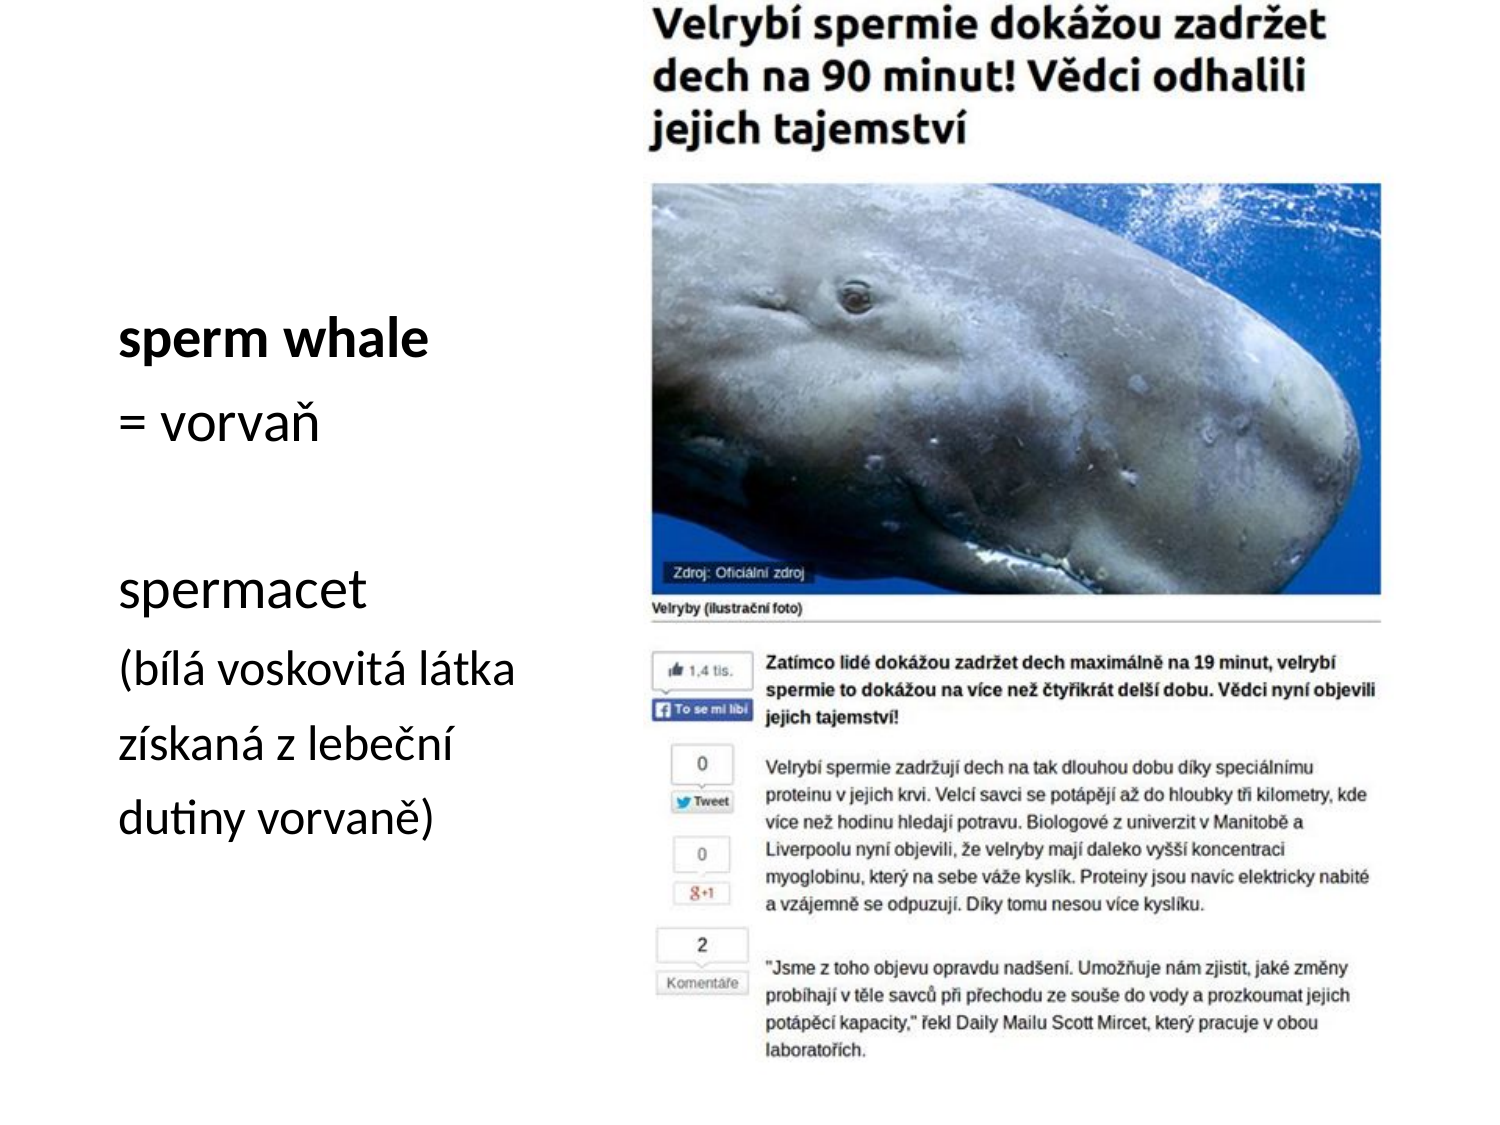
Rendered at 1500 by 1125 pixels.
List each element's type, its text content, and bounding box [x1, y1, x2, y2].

list sperm whale = vorvaň spermacet (bílá voskovitá látka získaná z lebeční dutiny vorvaně) [103, 299, 643, 1014]
picture [643, 0, 1397, 1125]
